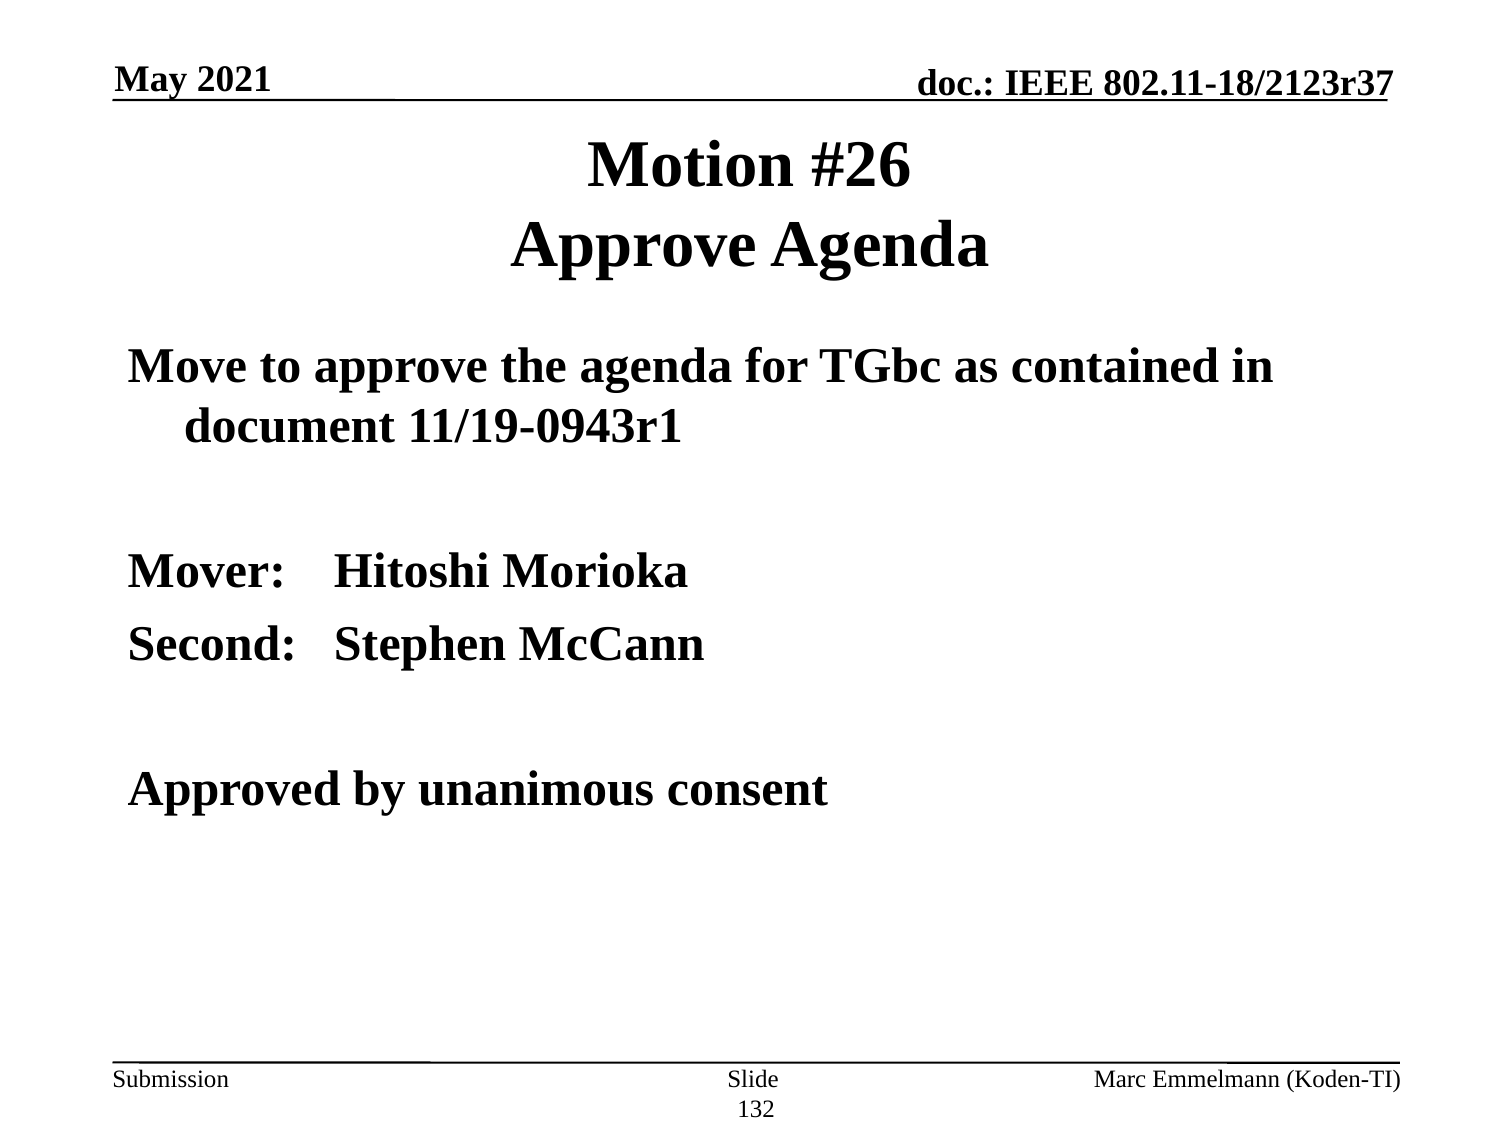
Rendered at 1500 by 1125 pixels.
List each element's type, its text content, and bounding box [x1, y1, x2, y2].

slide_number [114, 54, 423, 100]
list Move to approve the agenda for TGbc as contained in document 11/19-0943r1 Mover: Hitoshi Morioka Second: Stephen McCann Approved by unanimous consent [112, 324, 1388, 1000]
slide_number Slide 132 [712, 1061, 800, 1123]
footer Marc Emmelmann (Koden-TI) [878, 1061, 1402, 1093]
title Motion #26 Approve Agenda [112, 112, 1388, 288]
